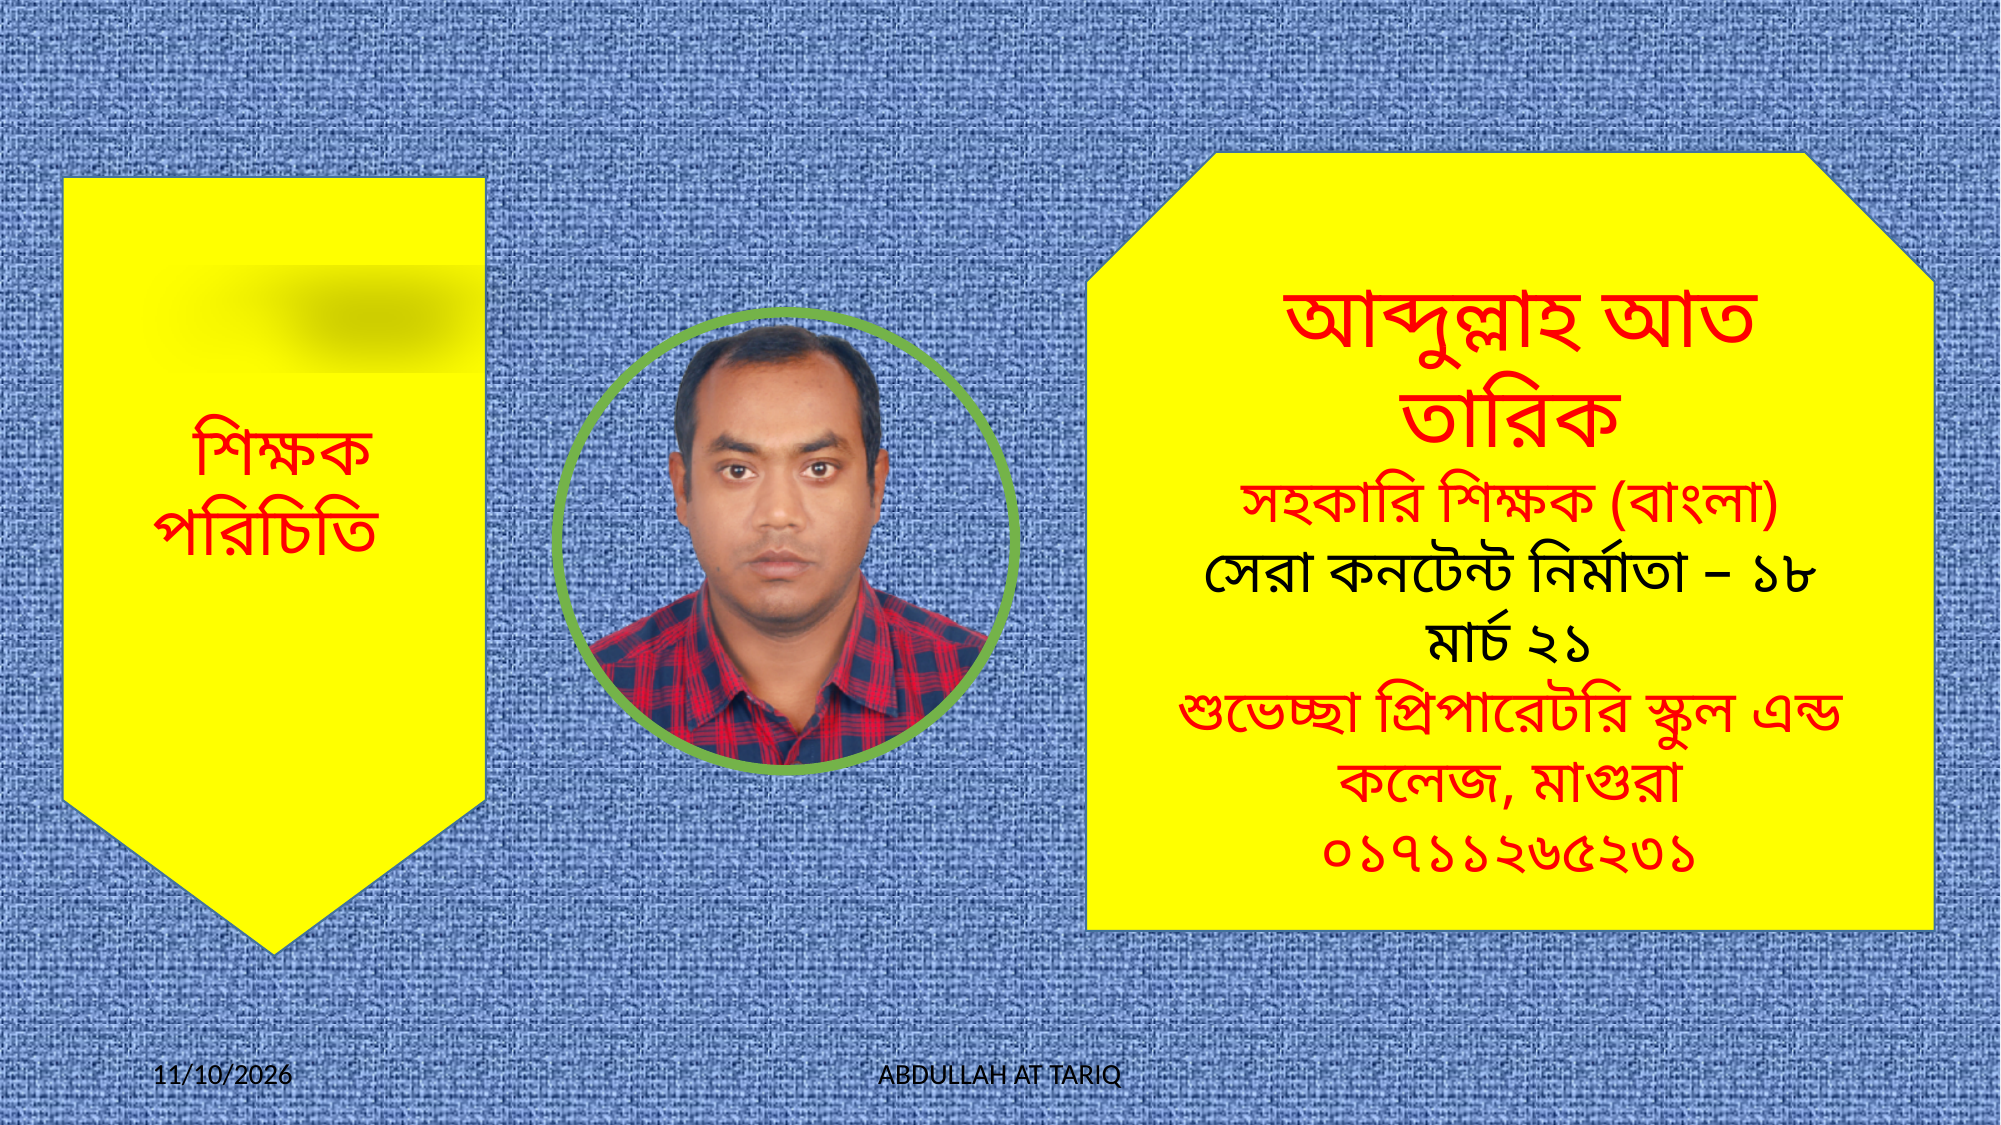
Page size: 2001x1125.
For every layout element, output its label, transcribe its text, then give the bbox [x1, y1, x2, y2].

text_box আব্দুল্লাহ আত তারিক সহকারি শিক্ষক (বাংলা) সেরা কনটেন্ট নির্মাতা – ১৮ মার্চ ২১ শুভেচ্ছা প্রিপারেটরি স্কুল এন্ড কলেজ, মাগুরা ০১৭১১২৬৫২৩১ [1085, 150, 1936, 932]
picture [0, 0, 2001, 1125]
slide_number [137, 1042, 588, 1103]
footer ABDULLAH AT TARIQ [662, 1042, 1338, 1103]
text_box শিক্ষক পরিচিতি [61, 175, 487, 958]
